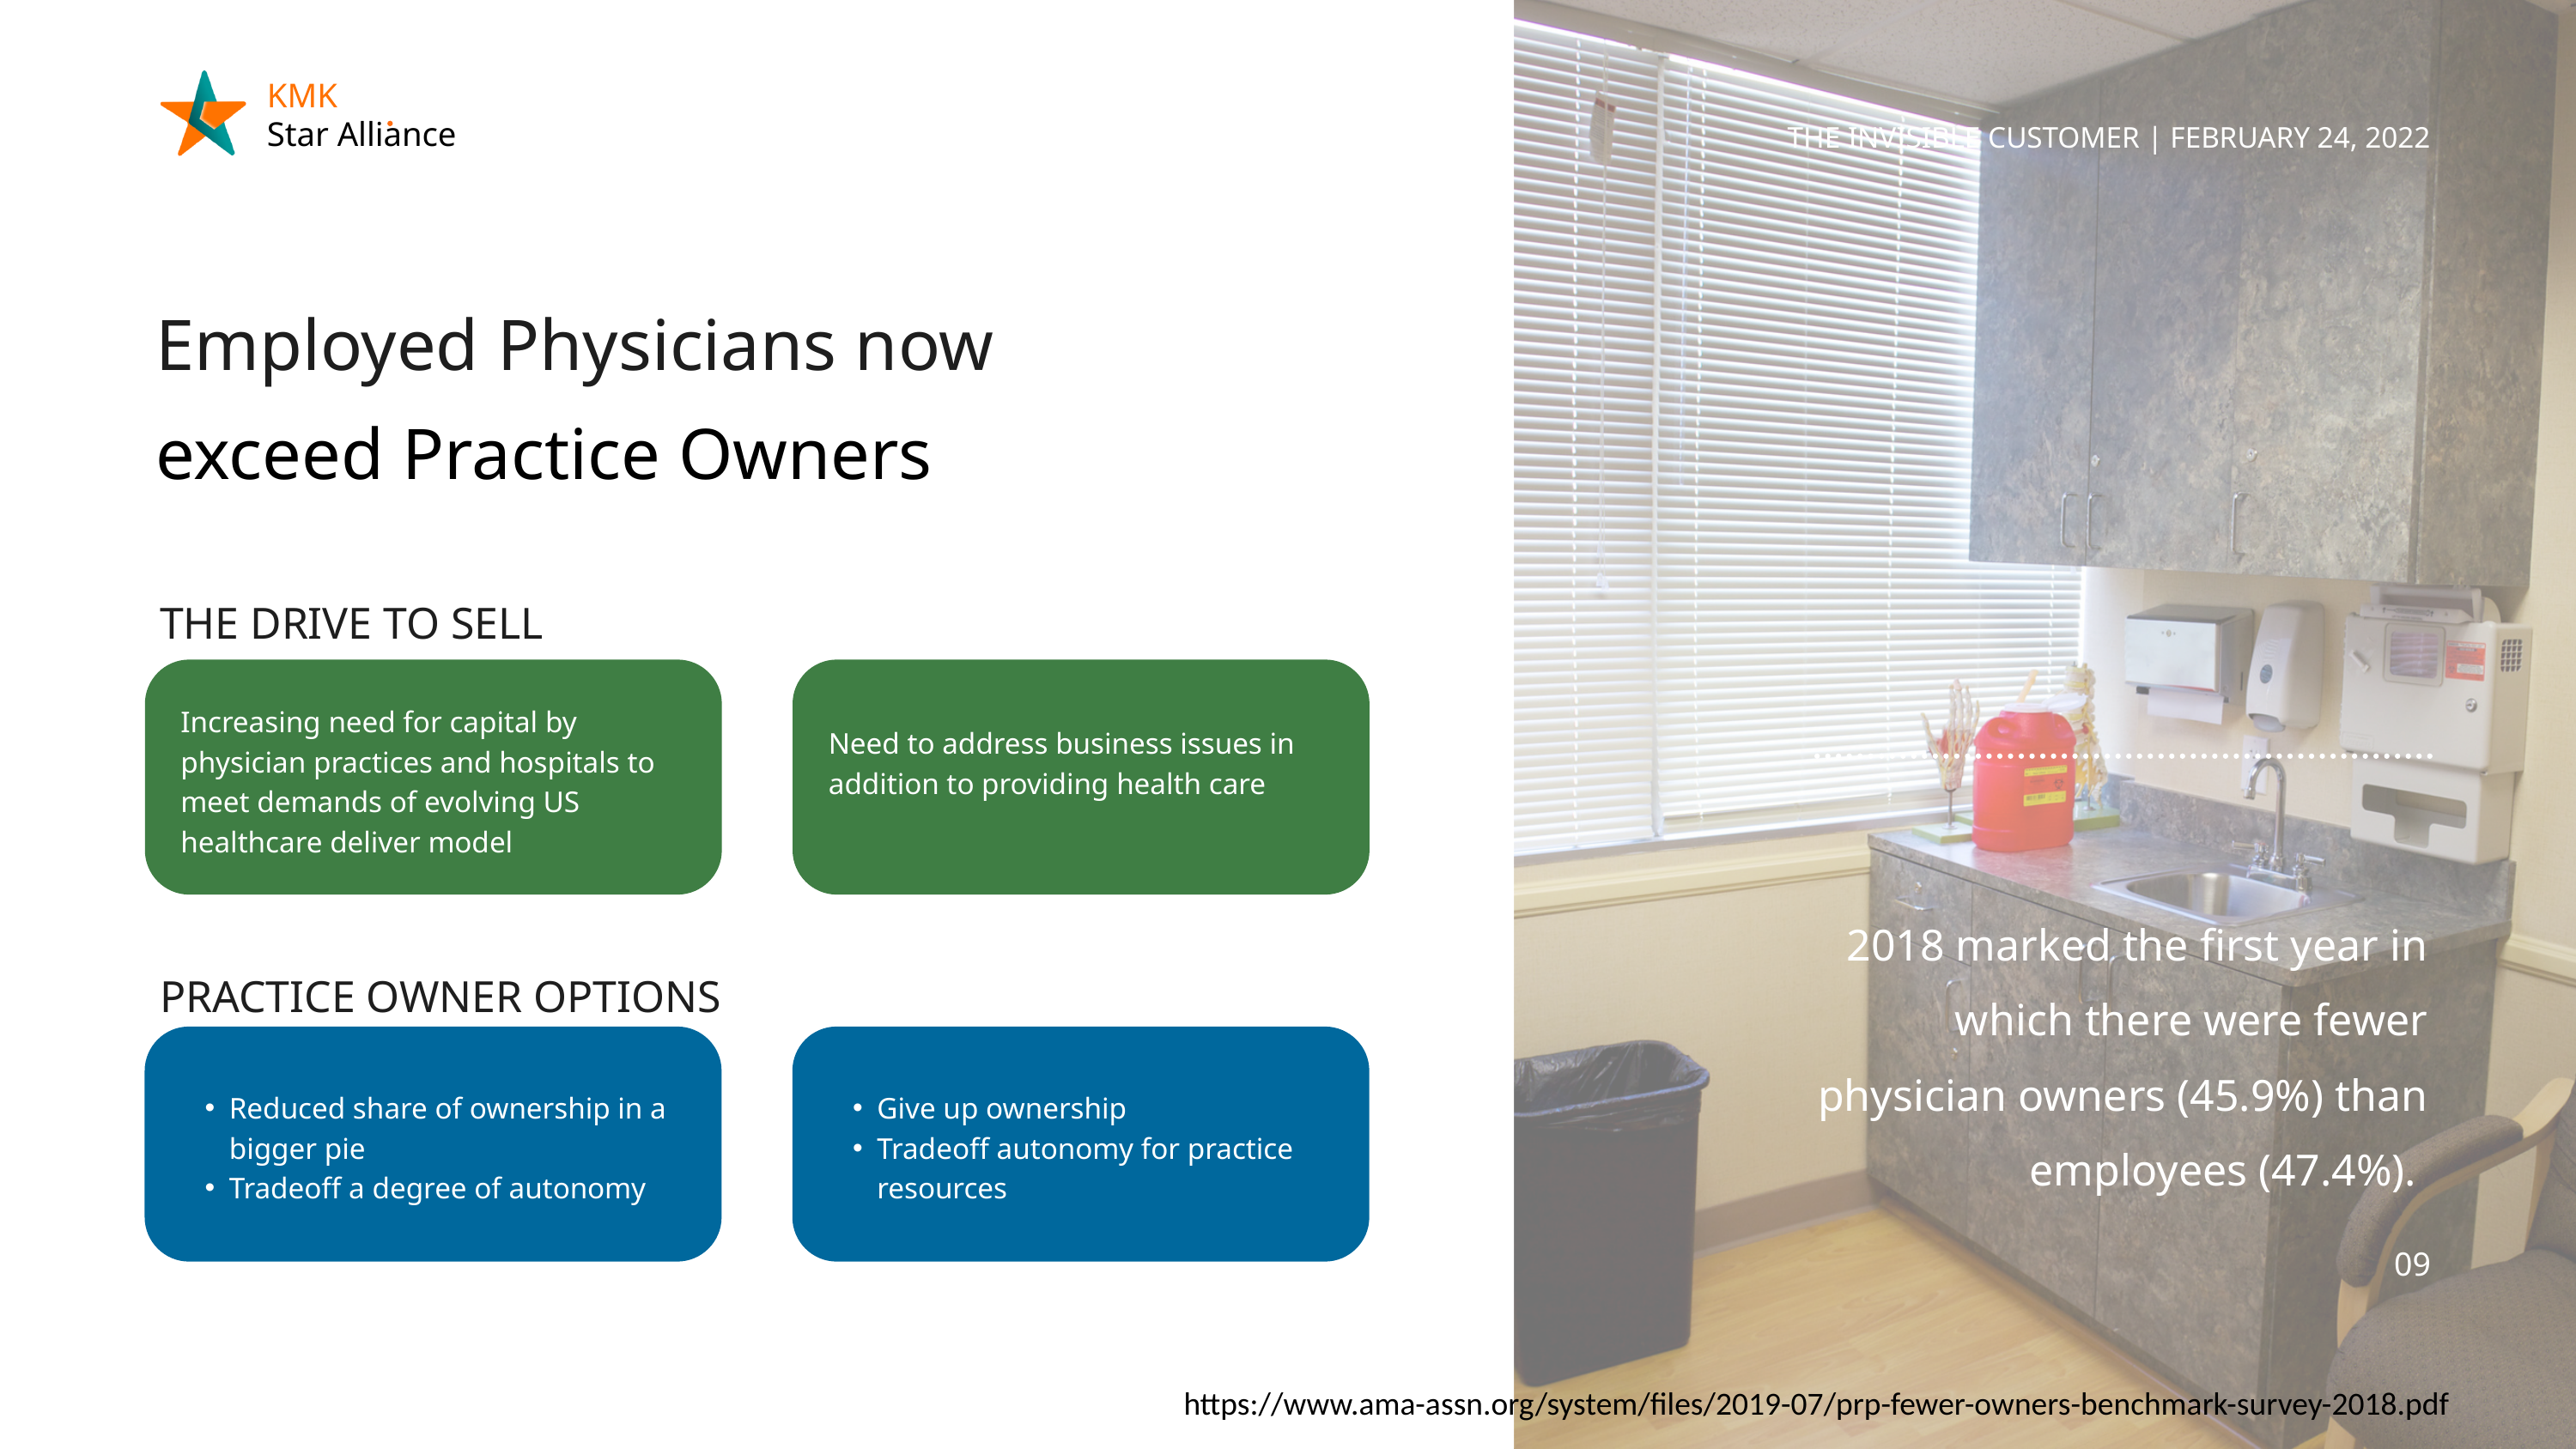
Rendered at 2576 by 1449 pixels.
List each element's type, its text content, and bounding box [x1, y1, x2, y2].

text_box Employed Physicians now exceed Practice Owners [155, 276, 1299, 494]
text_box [266, 75, 505, 152]
text_box https://www.ama-assn.org/system/files/2019-07/prp-fewer-owners-benchmark-survey-2018.pdf [1170, 1376, 1514, 1428]
text_box PRACTICE OWNER OPTIONS [159, 961, 1121, 1022]
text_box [144, 659, 722, 895]
picture [159, 70, 247, 159]
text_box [1814, 755, 2432, 1268]
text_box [144, 1026, 722, 1262]
text_box THE DRIVE TO SELL [159, 587, 1121, 648]
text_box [792, 1026, 1370, 1262]
picture [1514, 0, 2576, 1449]
text_box [0, 0, 1514, 1449]
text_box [792, 659, 1370, 895]
